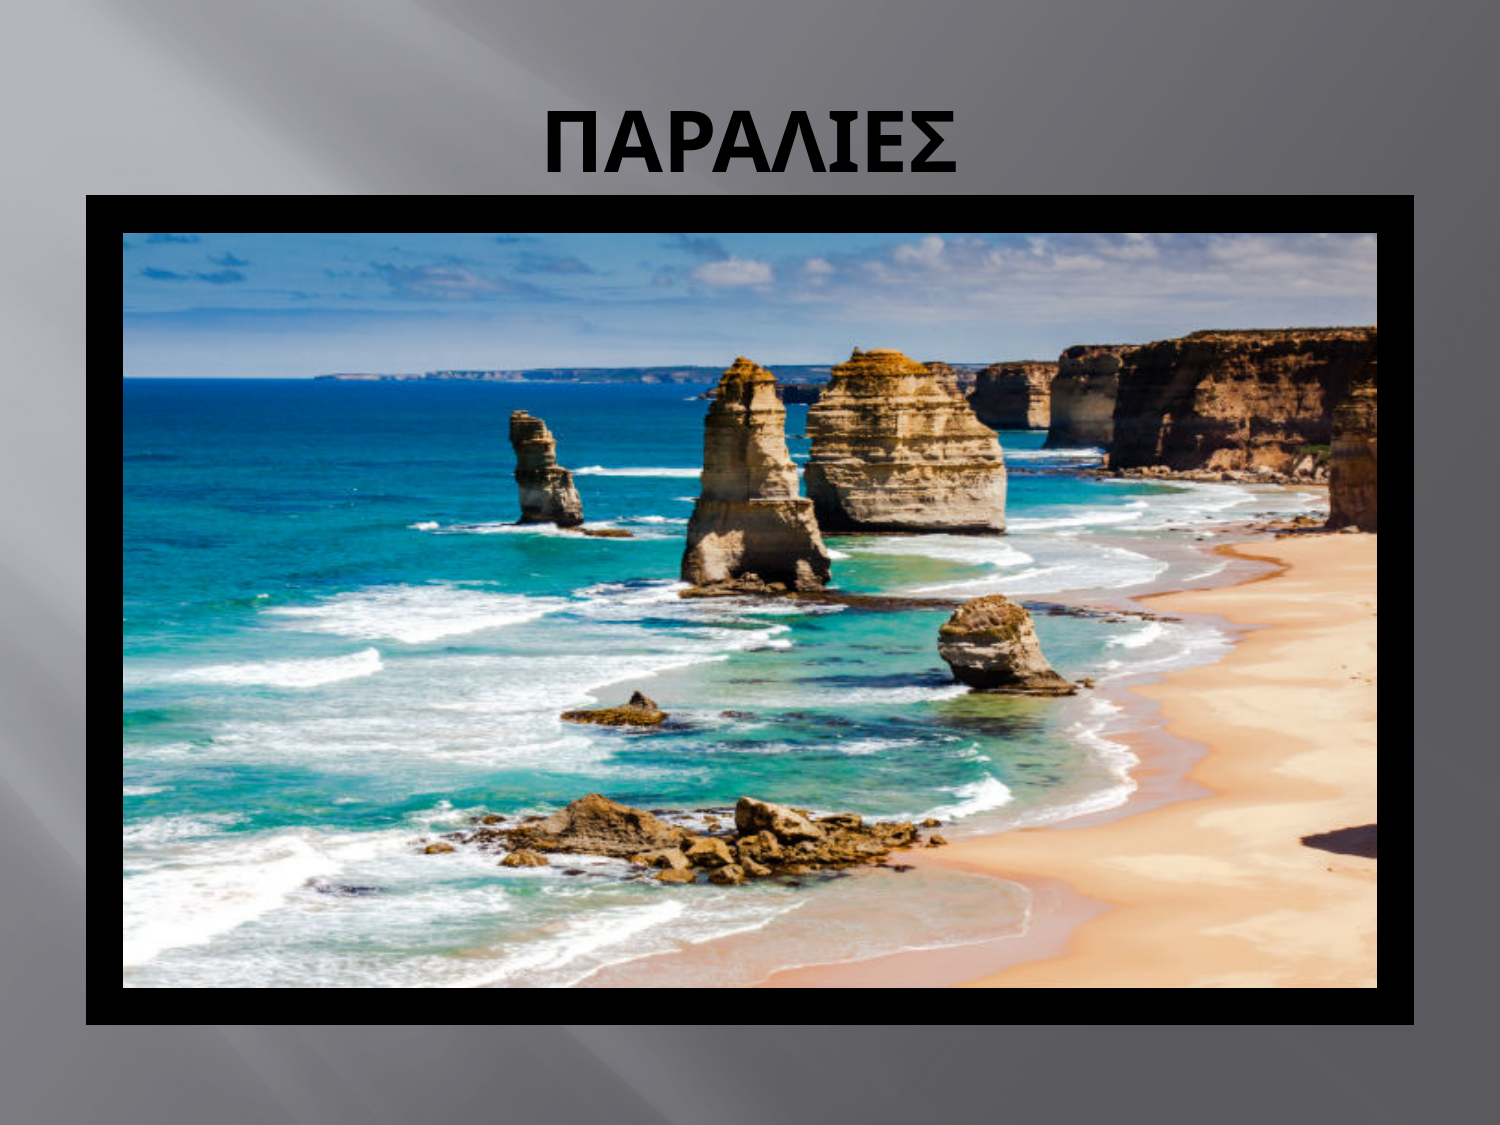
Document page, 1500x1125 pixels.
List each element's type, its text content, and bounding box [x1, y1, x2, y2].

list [122, 232, 1378, 988]
title ΠΑΡΑΛΙΕΣ [75, 45, 1425, 233]
